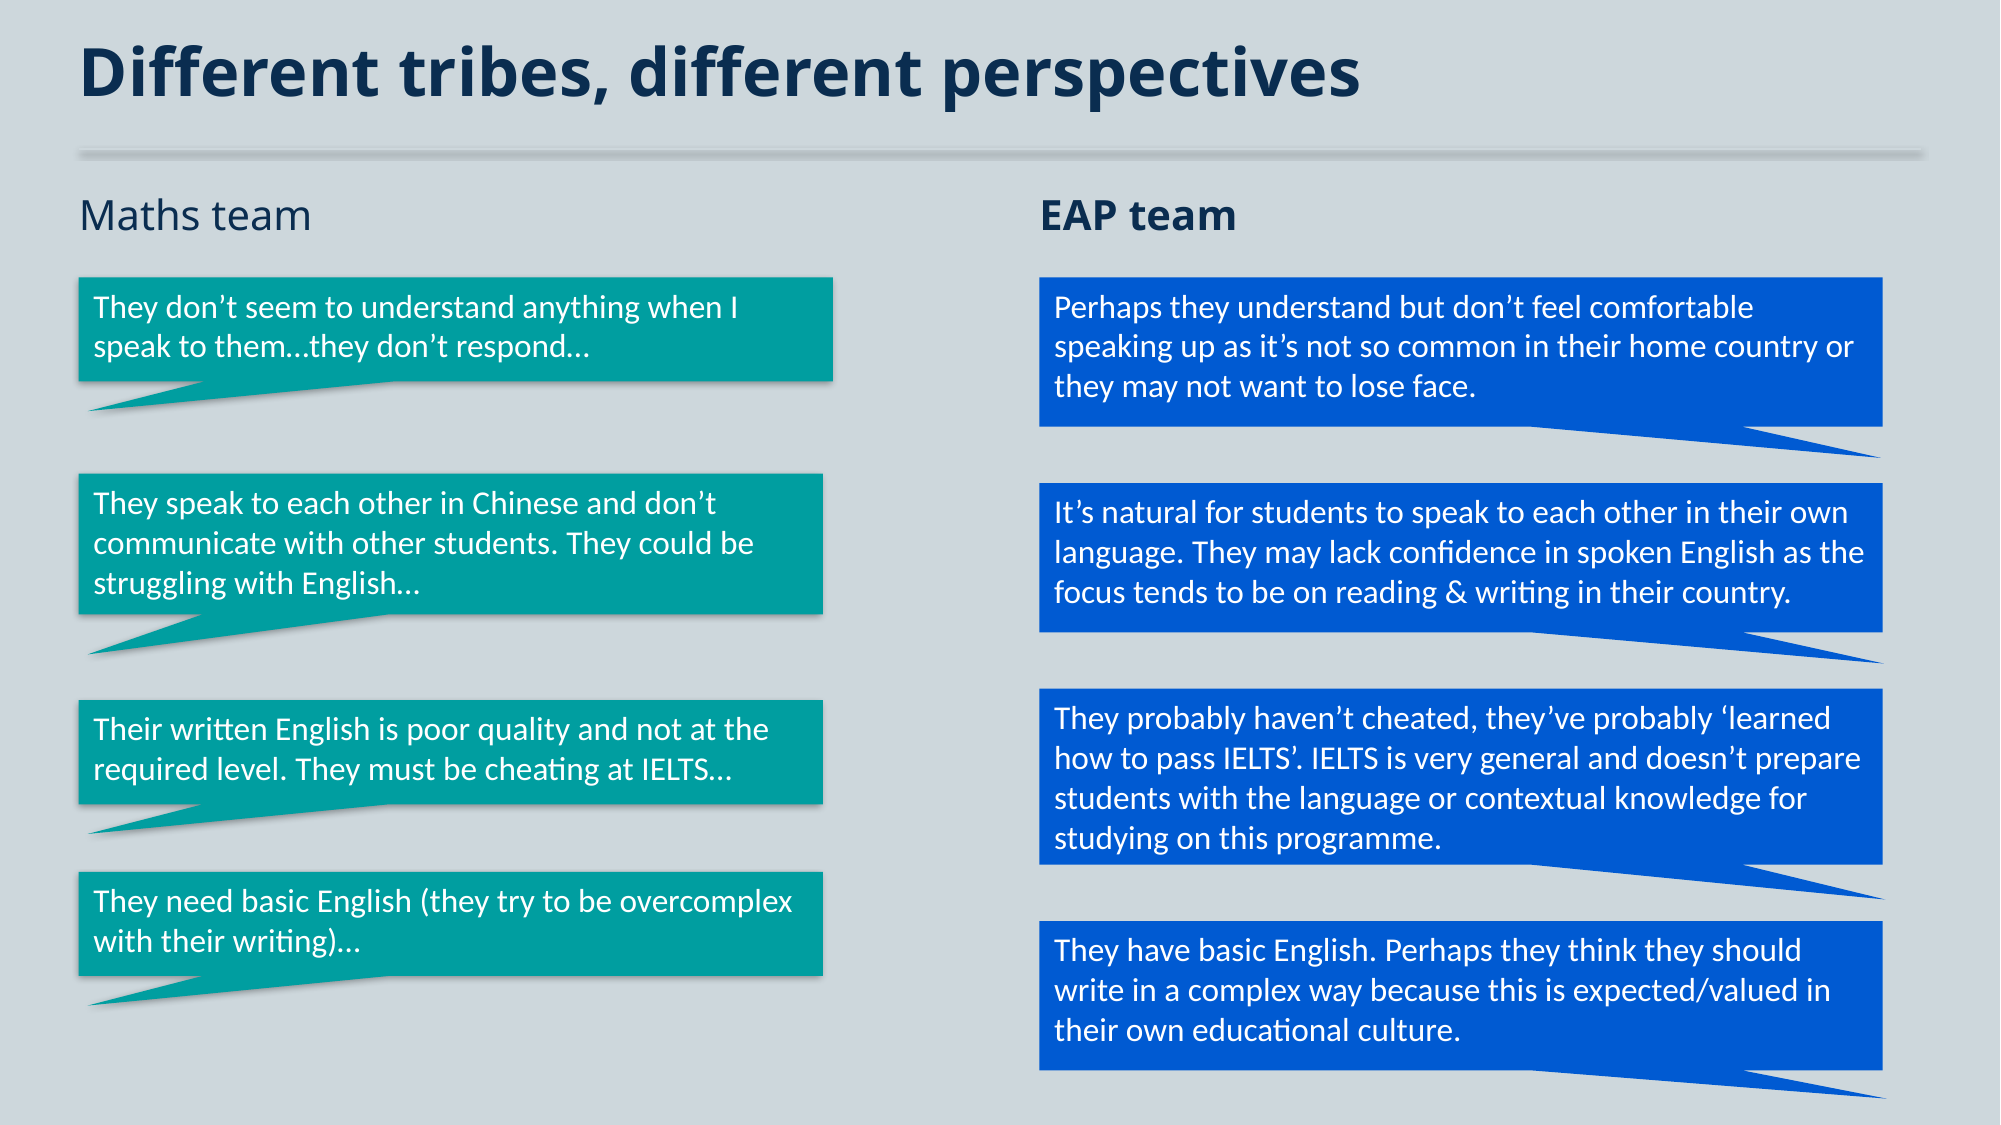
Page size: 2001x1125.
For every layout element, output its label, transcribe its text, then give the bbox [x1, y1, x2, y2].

text_box They don’t seem to understand anything when I speak to them…they don’t respond… [77, 276, 834, 412]
text_box It’s natural for students to speak to each other in their own language. They may lack confidence in spoken English as the focus tends to be on reading & writing in their country. [1039, 483, 1884, 664]
text_box They speak to each other in Chinese and don’t communicate with other students. They could be struggling with English… [77, 472, 824, 656]
text_box Their written English is poor quality and not at the required level. They must be cheating at IELTS… [77, 699, 824, 835]
list EAP team [1039, 178, 1922, 976]
text_box They probably haven’t cheated, they’ve probably ‘learned how to pass IELTS’. IELTS is very general and doesn’t prepare students with the language or contextual knowledge for studying on this programme. [1039, 688, 1886, 900]
list Maths team [78, 178, 961, 976]
text_box Perhaps they understand but don’t feel comfortable speaking up as it’s not so common in their home country or they may not want to lose face. [1039, 277, 1883, 458]
text_box They have basic English. Perhaps they think they should write in a complex way because this is expected/valued in their own educational culture. [1039, 921, 1887, 1099]
text_box They need basic English (they try to be overcomplex with their writing)… [77, 871, 824, 1007]
title Different tribes, different perspectives [78, 29, 1922, 148]
